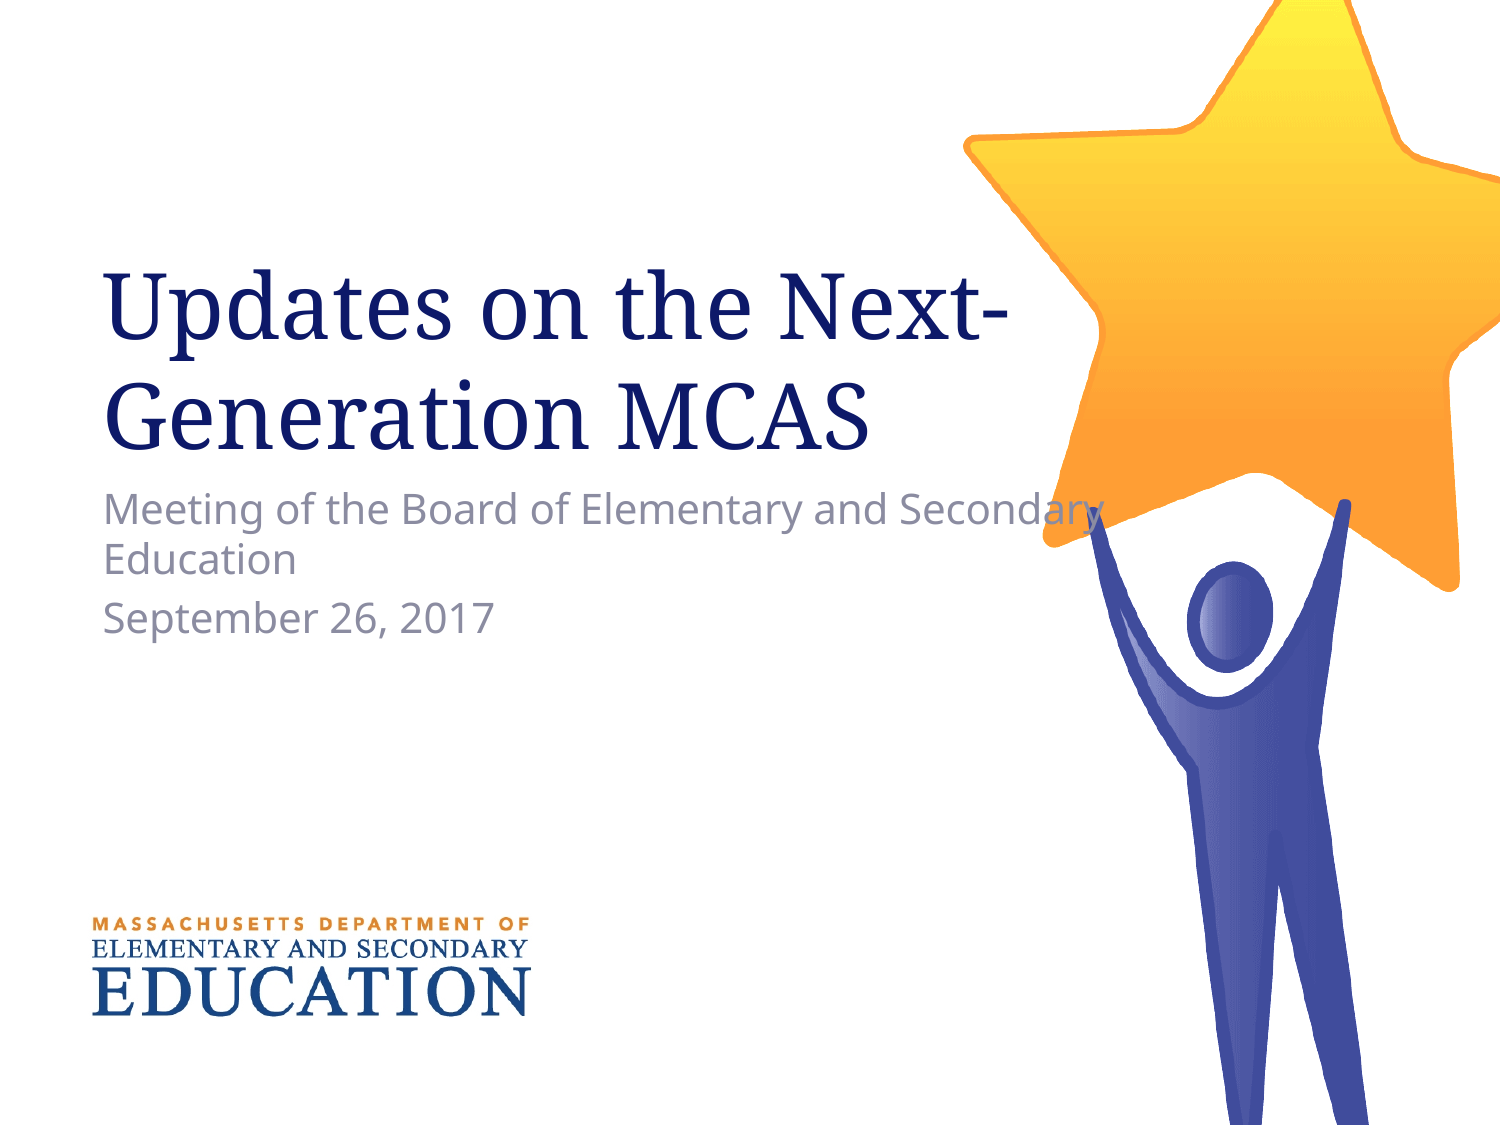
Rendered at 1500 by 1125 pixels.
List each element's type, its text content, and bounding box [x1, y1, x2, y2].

picture [87, 912, 533, 1019]
subtitle Meeting of the Board of Elementary and Secondary Education September 26, 2017 [87, 474, 1138, 650]
title Updates on the Next-Generation MCAS [87, 162, 1363, 475]
